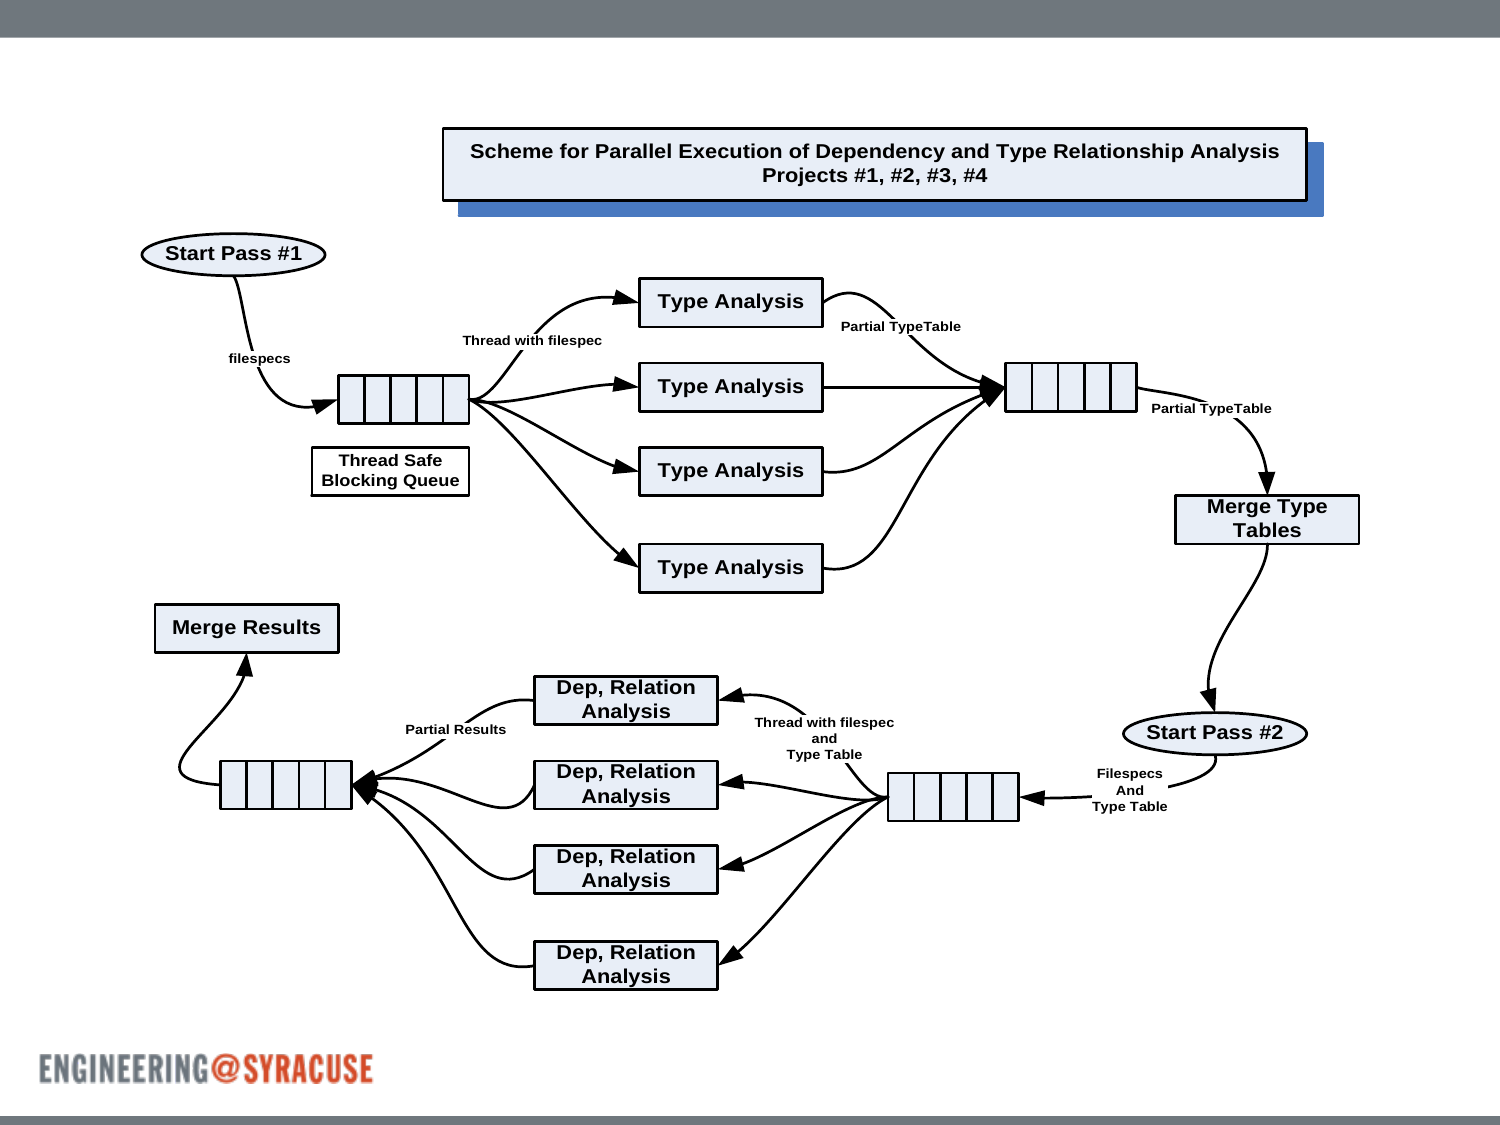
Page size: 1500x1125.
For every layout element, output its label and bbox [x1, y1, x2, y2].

picture [39, 1053, 374, 1084]
picture [138, 124, 1363, 1001]
